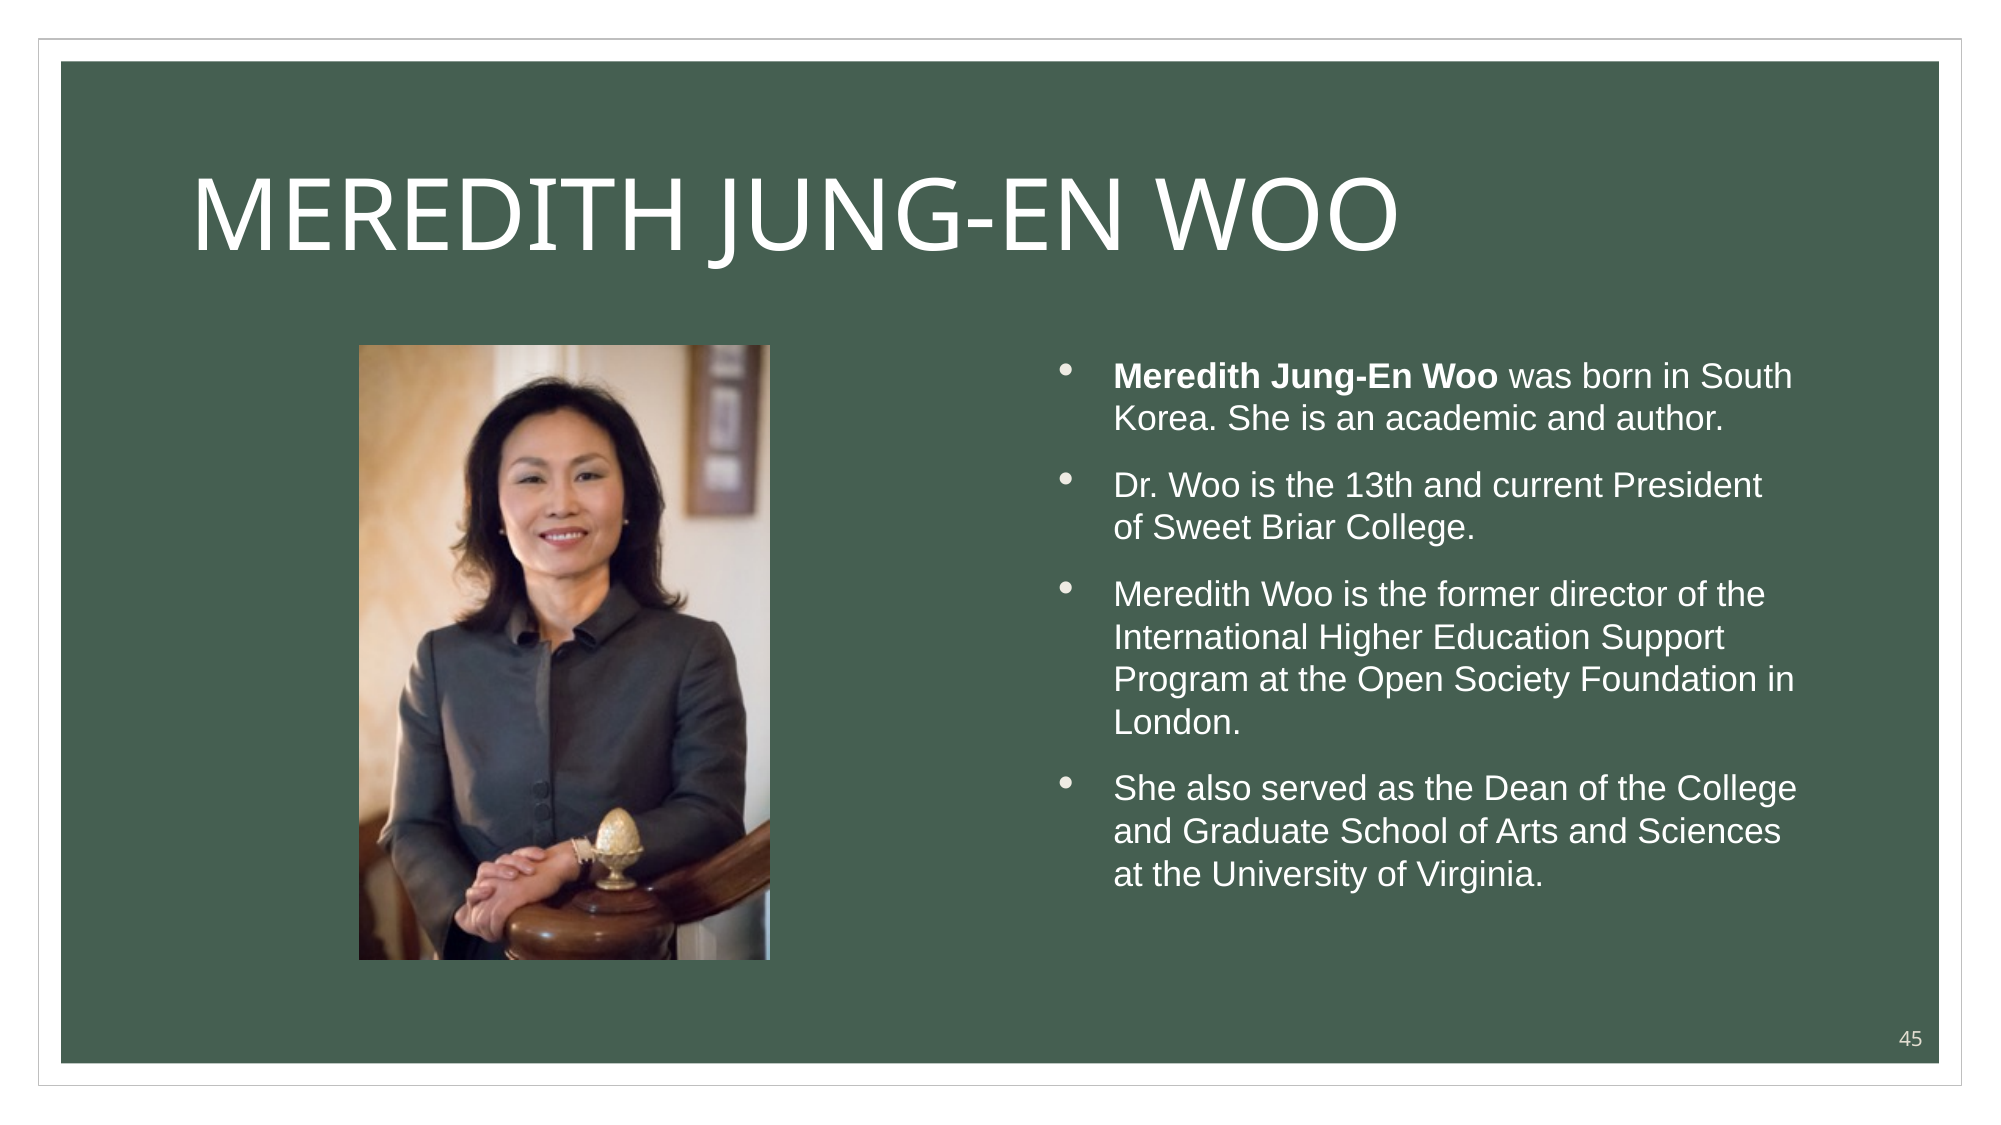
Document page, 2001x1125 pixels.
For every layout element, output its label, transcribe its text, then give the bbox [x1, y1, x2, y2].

title MEREDITH JUNG-EN WOO [174, 105, 1825, 331]
list Meredith Jung-En Woo was born in South Korea. She is an academic and author. Dr. Woo is the 13th and current President of Sweet Briar College. Meredith Woo is the former director of the International Higher Education Support Program at the Open Society Foundation in London. She also served as the Dean of the College and Graduate School of Arts and Sciences at the University of Virginia. [1044, 345, 1825, 960]
slide_number 117 [1697, 1019, 1938, 1062]
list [359, 345, 770, 960]
